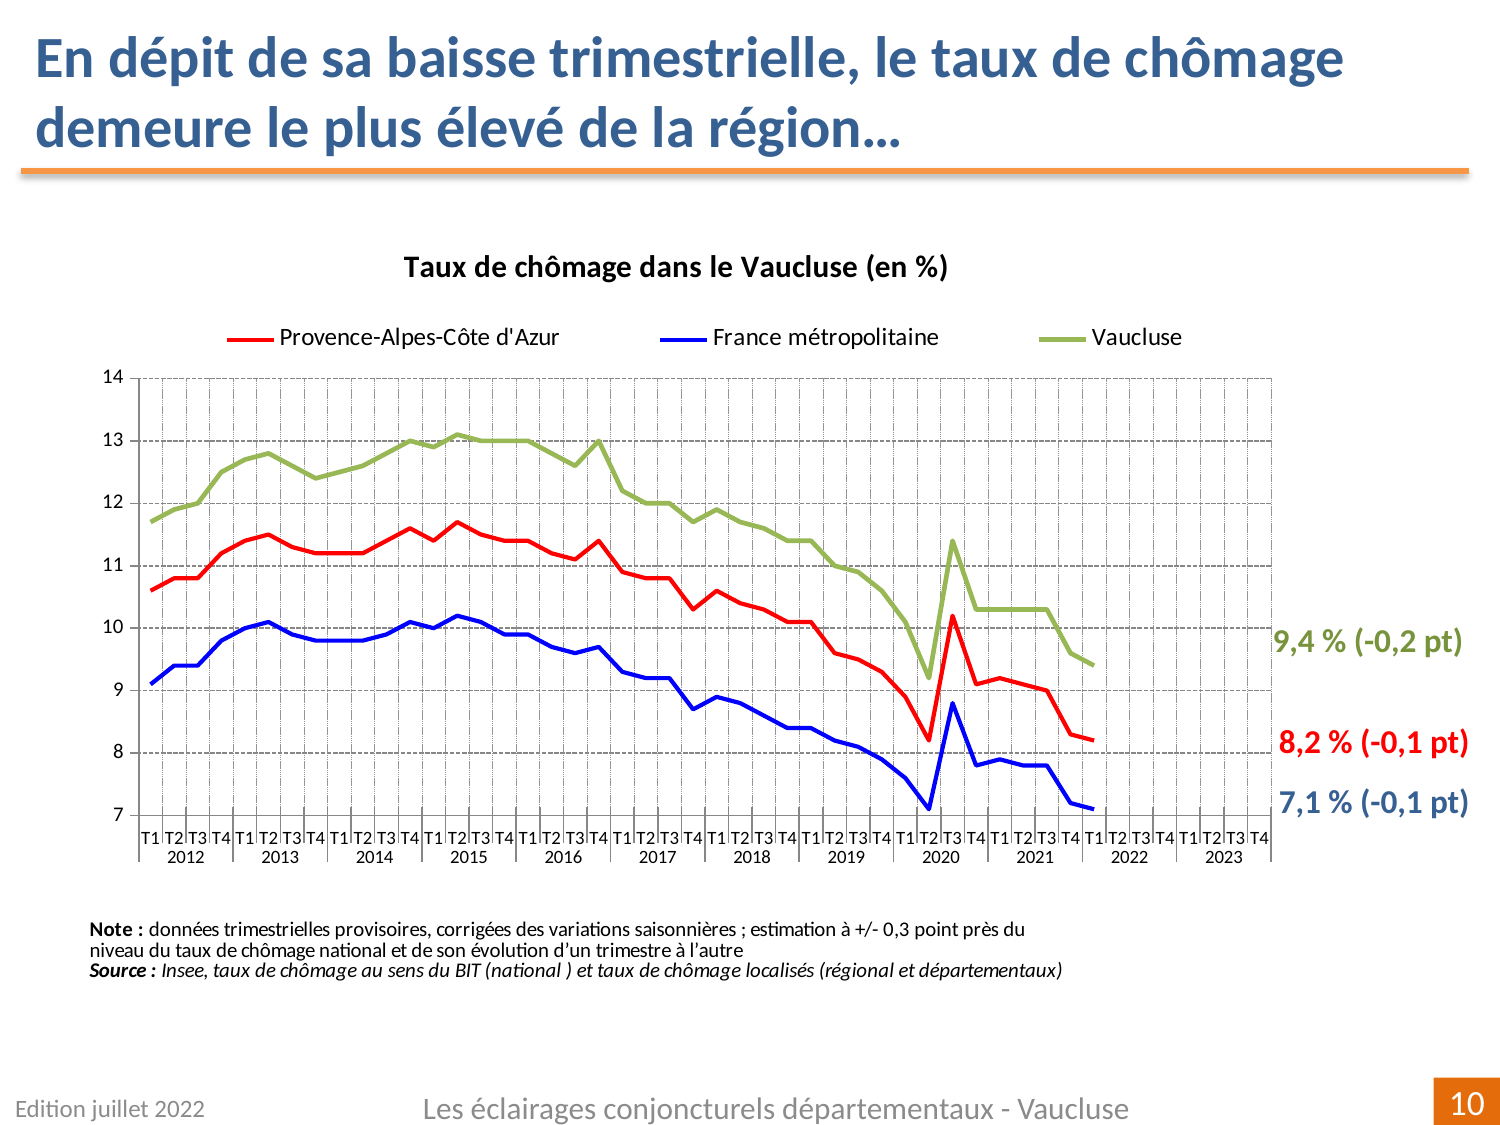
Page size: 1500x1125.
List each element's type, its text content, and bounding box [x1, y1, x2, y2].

text_box 9,4 % (-0,2 pt) [1378, 607, 1500, 712]
slide_number 10 [1433, 1077, 1500, 1125]
chart [20, 224, 1373, 1041]
text_box 8,2 % (-0,1 pt) [1378, 713, 1500, 768]
text_box 7,1 % (-0,1 pt) [1378, 773, 1500, 873]
slide_number Edition juillet 2022 [0, 1077, 350, 1125]
footer Les éclairages conjoncturels départementaux - Vaucluse [350, 1077, 1270, 1125]
text_box En dépit de sa baisse trimestrielle, le taux de chômage demeure le plus élevé de la région… [20, 11, 1495, 167]
